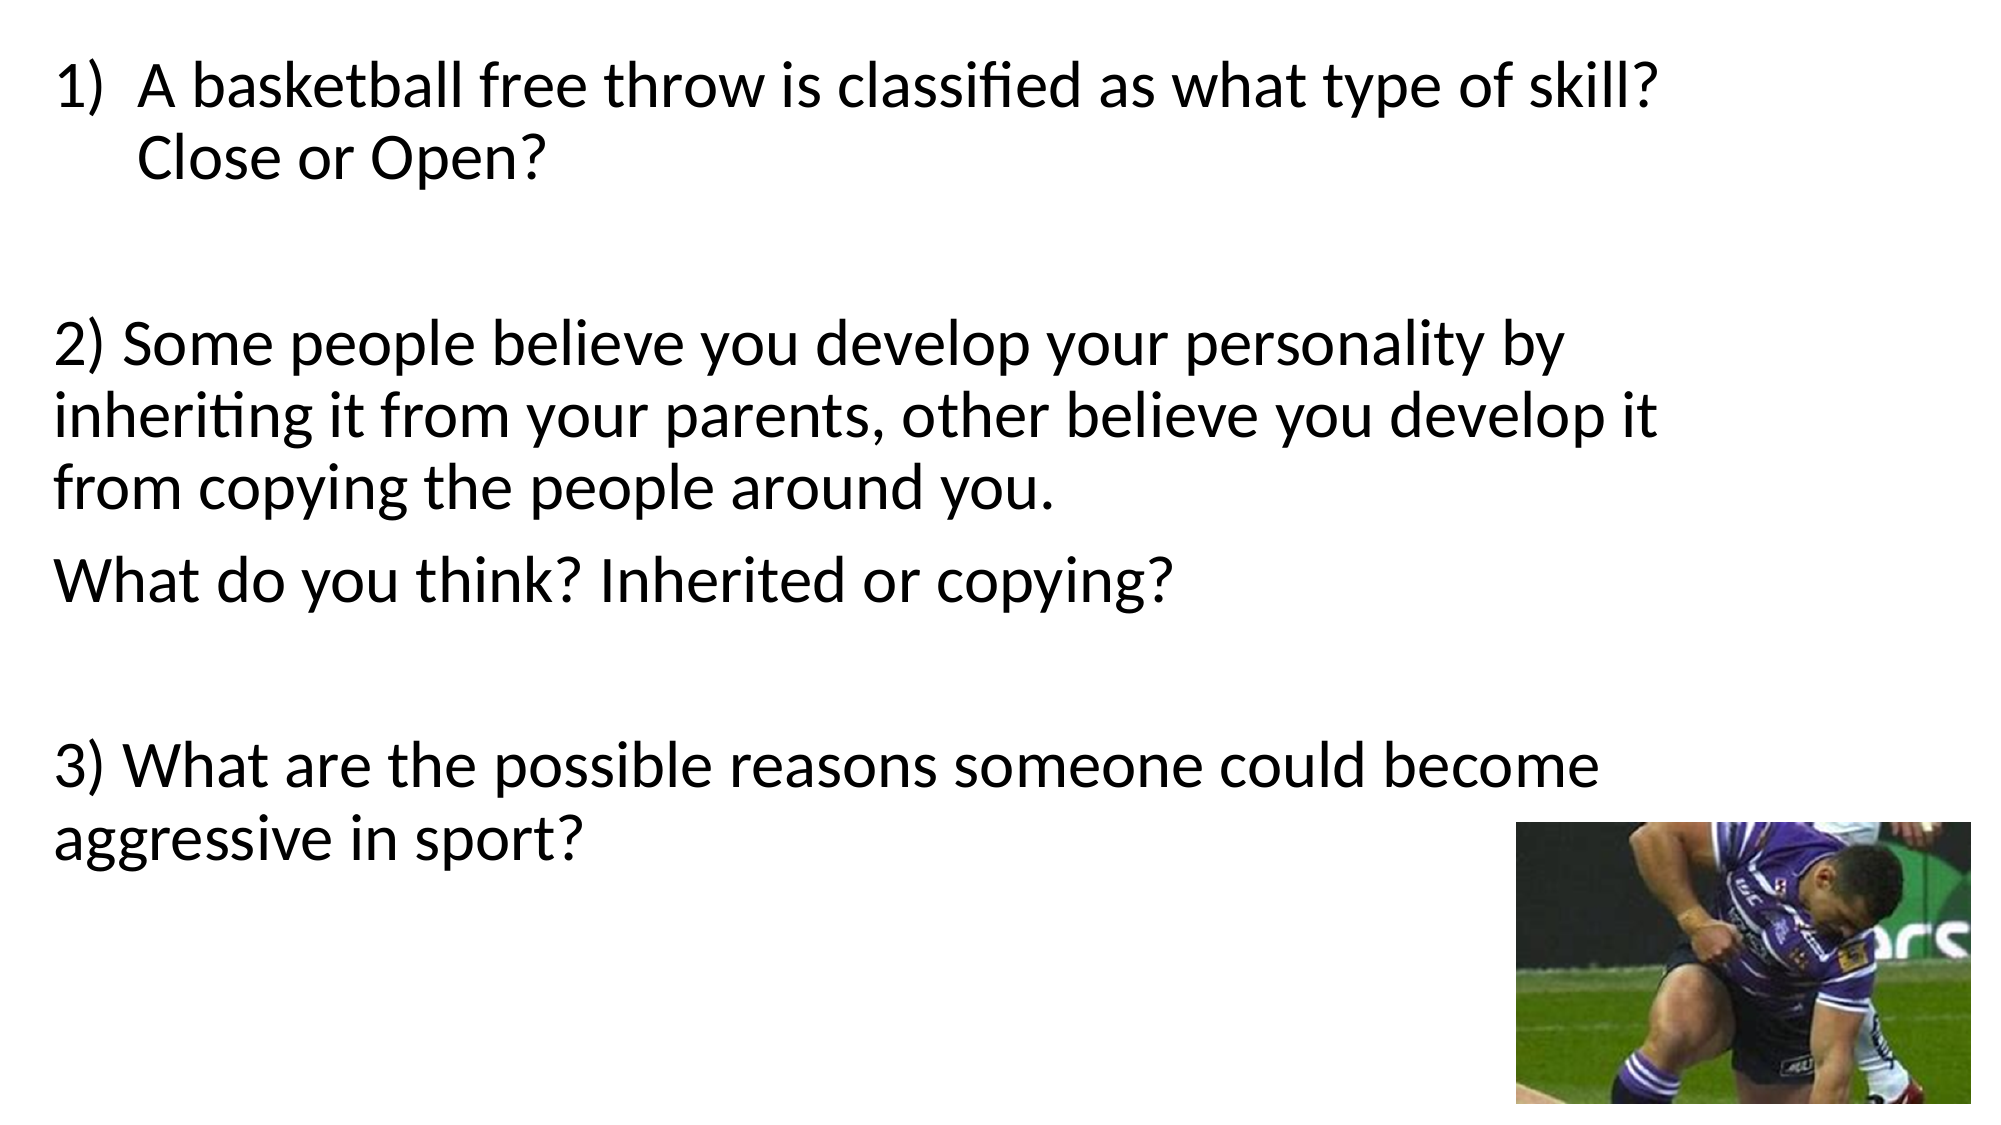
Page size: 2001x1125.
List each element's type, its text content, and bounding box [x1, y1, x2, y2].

picture [1516, 822, 1971, 1104]
list A basketball free throw is classified as what type of skill? Close or Open? 2) Some people believe you develop your personality by inheriting it from your parents, other believe you develop it from copying the people around you. What do you think? Inherited or copying? 3) What are the possible reasons someone could become aggressive in sport? [38, 42, 1764, 921]
